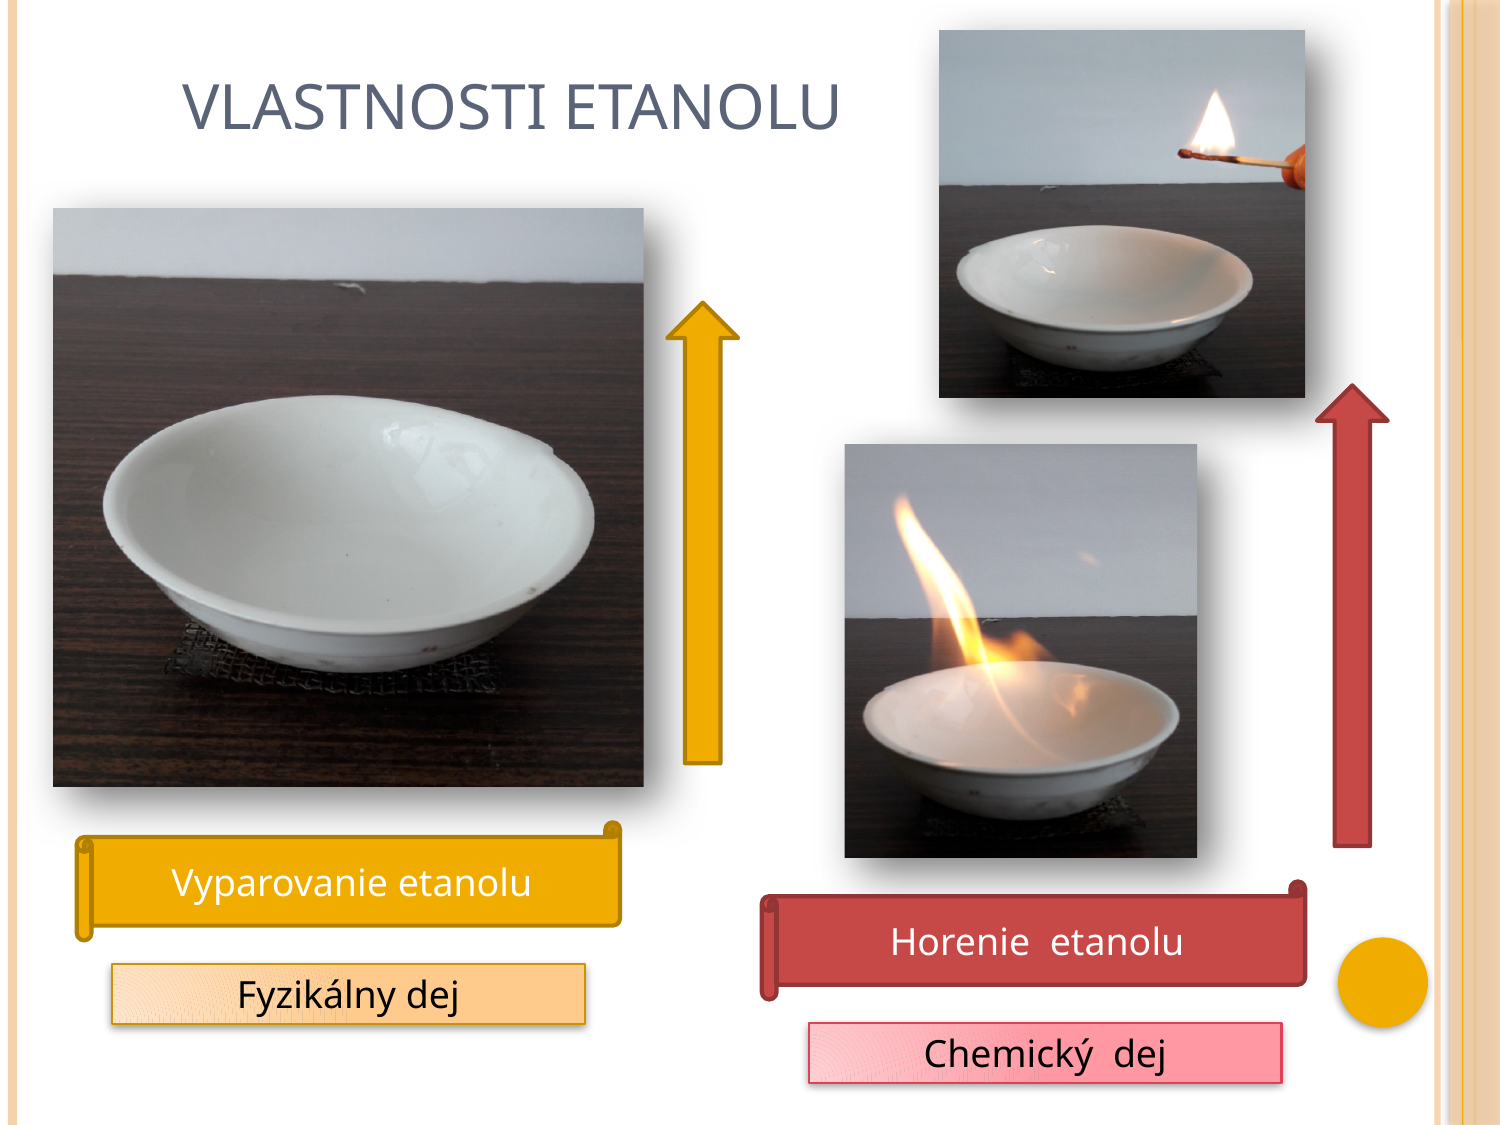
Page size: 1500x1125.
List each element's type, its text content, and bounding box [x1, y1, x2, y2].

text_box [665, 300, 741, 766]
text_box Horenie etanolu [759, 879, 1308, 1002]
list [58, 201, 639, 794]
picture [53, 208, 58, 787]
text_box [1314, 383, 1390, 849]
text_box Chemický dej [808, 1022, 1283, 1084]
text_box Fyzikálny dej [111, 963, 586, 1025]
picture [813, 444, 1228, 858]
title Vlastnosti etanolu [75, 45, 929, 149]
picture [938, 30, 1306, 398]
picture [639, 208, 644, 787]
text_box Vyparovanie etanolu [74, 820, 623, 943]
